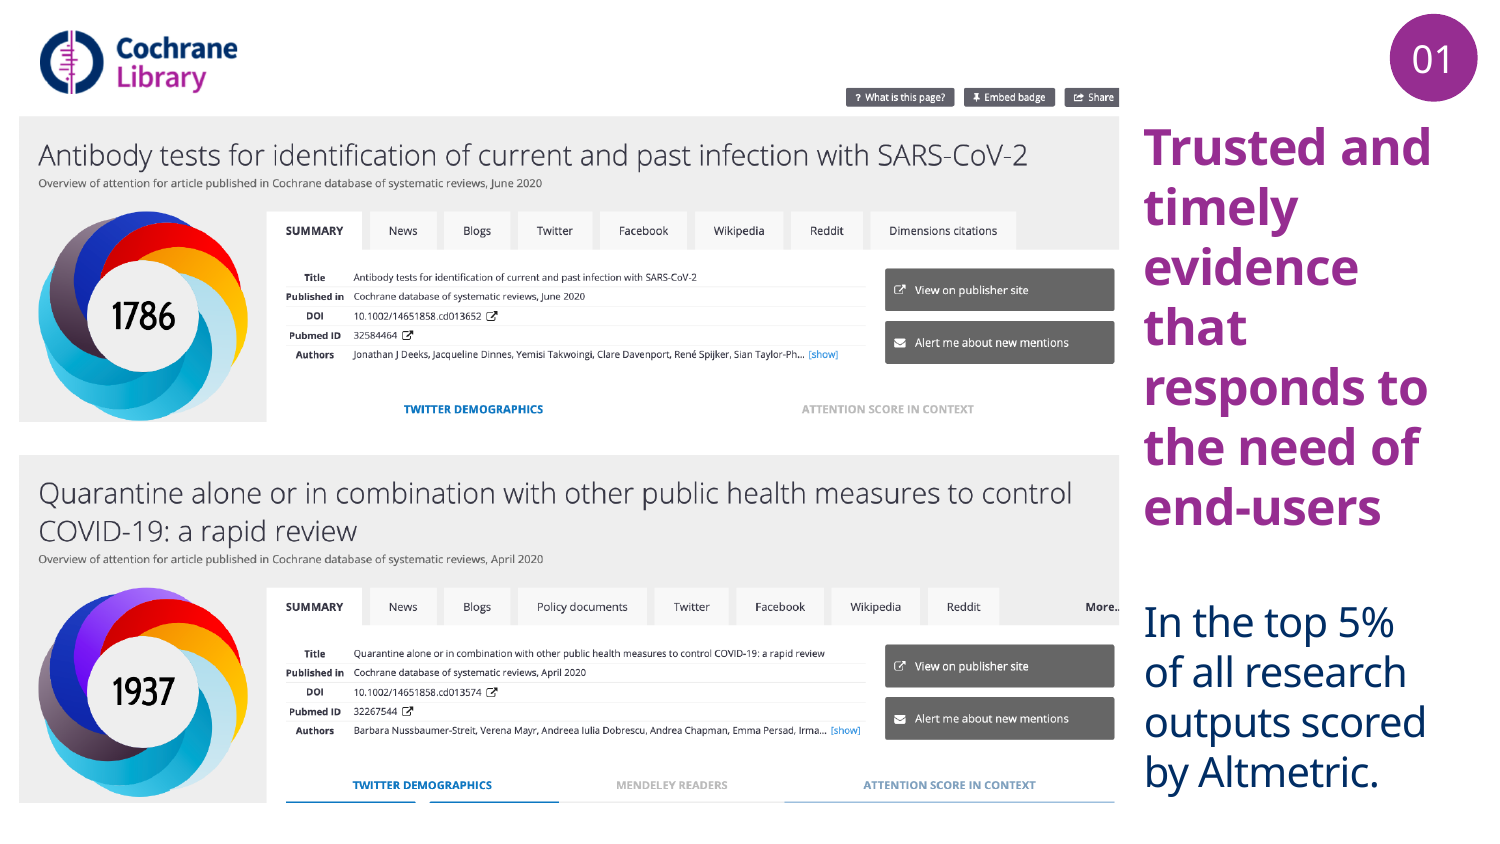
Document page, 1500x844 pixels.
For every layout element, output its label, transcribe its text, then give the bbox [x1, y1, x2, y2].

picture [18, 23, 1120, 422]
picture [18, 455, 1120, 804]
text_box 01 [1389, 13, 1478, 102]
title Trusted and timely evidence that responds to the need of end-users In the top 5% of all research outputs scored by Altmetric. [1143, 244, 1434, 668]
